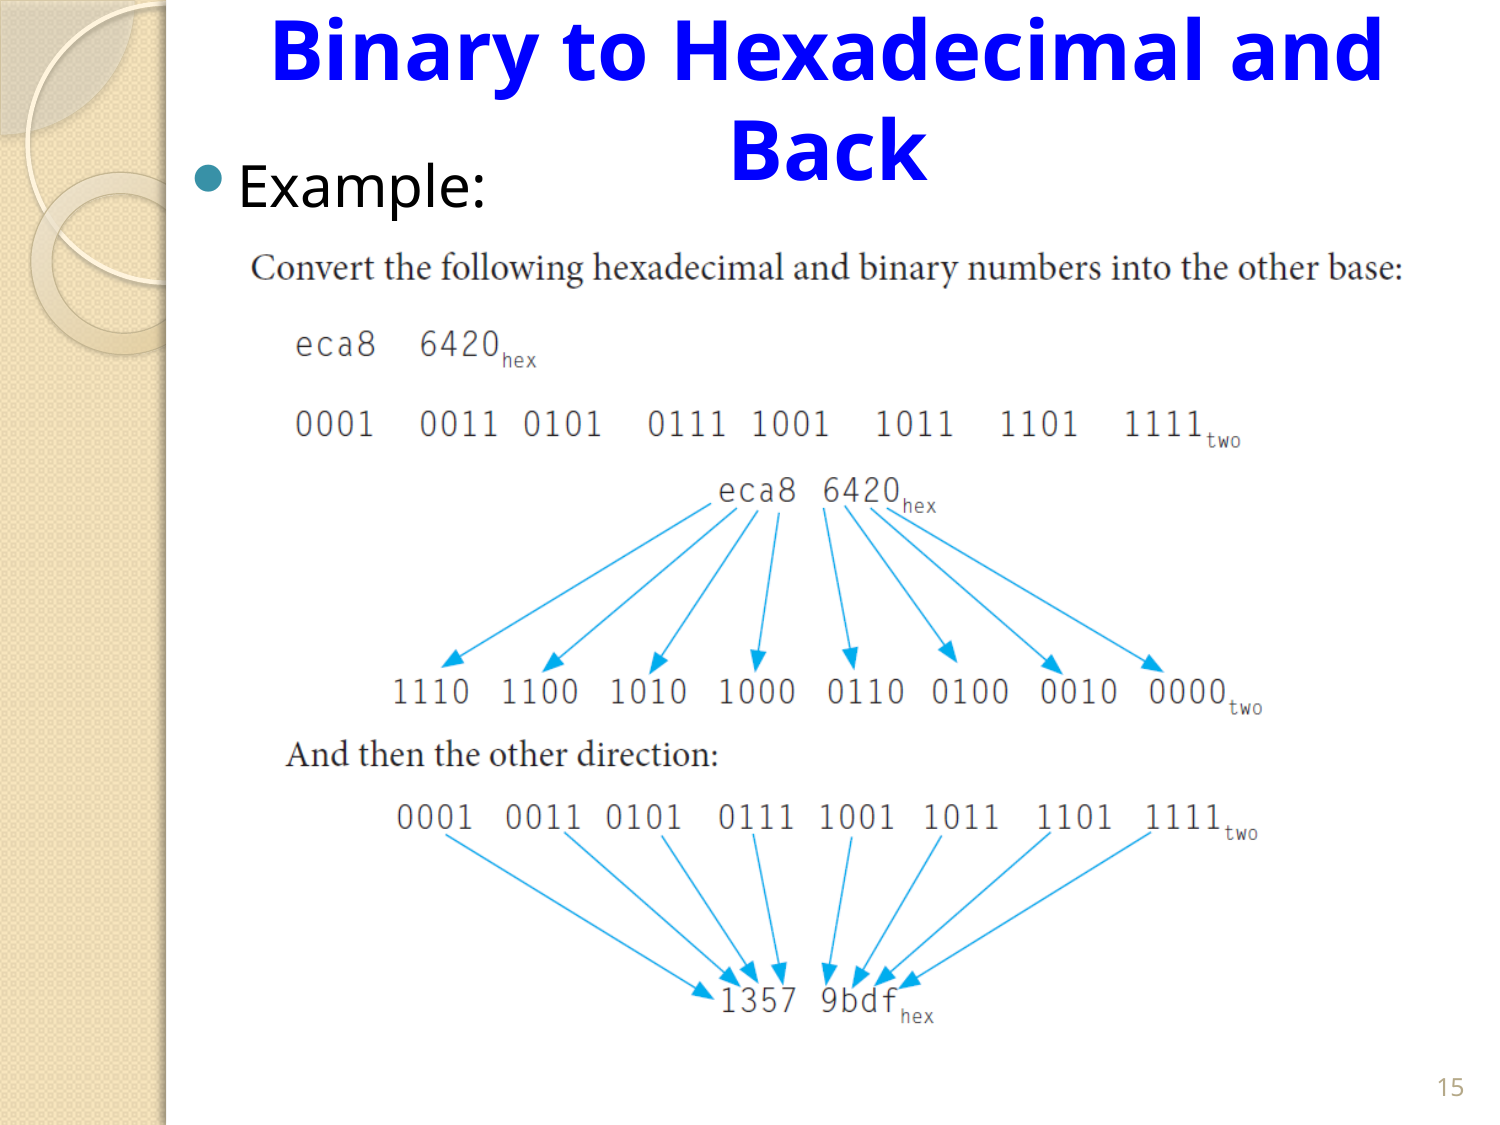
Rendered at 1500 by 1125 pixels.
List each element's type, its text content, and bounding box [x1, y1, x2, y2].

picture [241, 243, 1416, 1038]
slide_number 15 [1413, 1034, 1488, 1113]
list Example: [162, 141, 1500, 982]
title Binary to Hexadecimal and Back [153, 21, 1500, 173]
